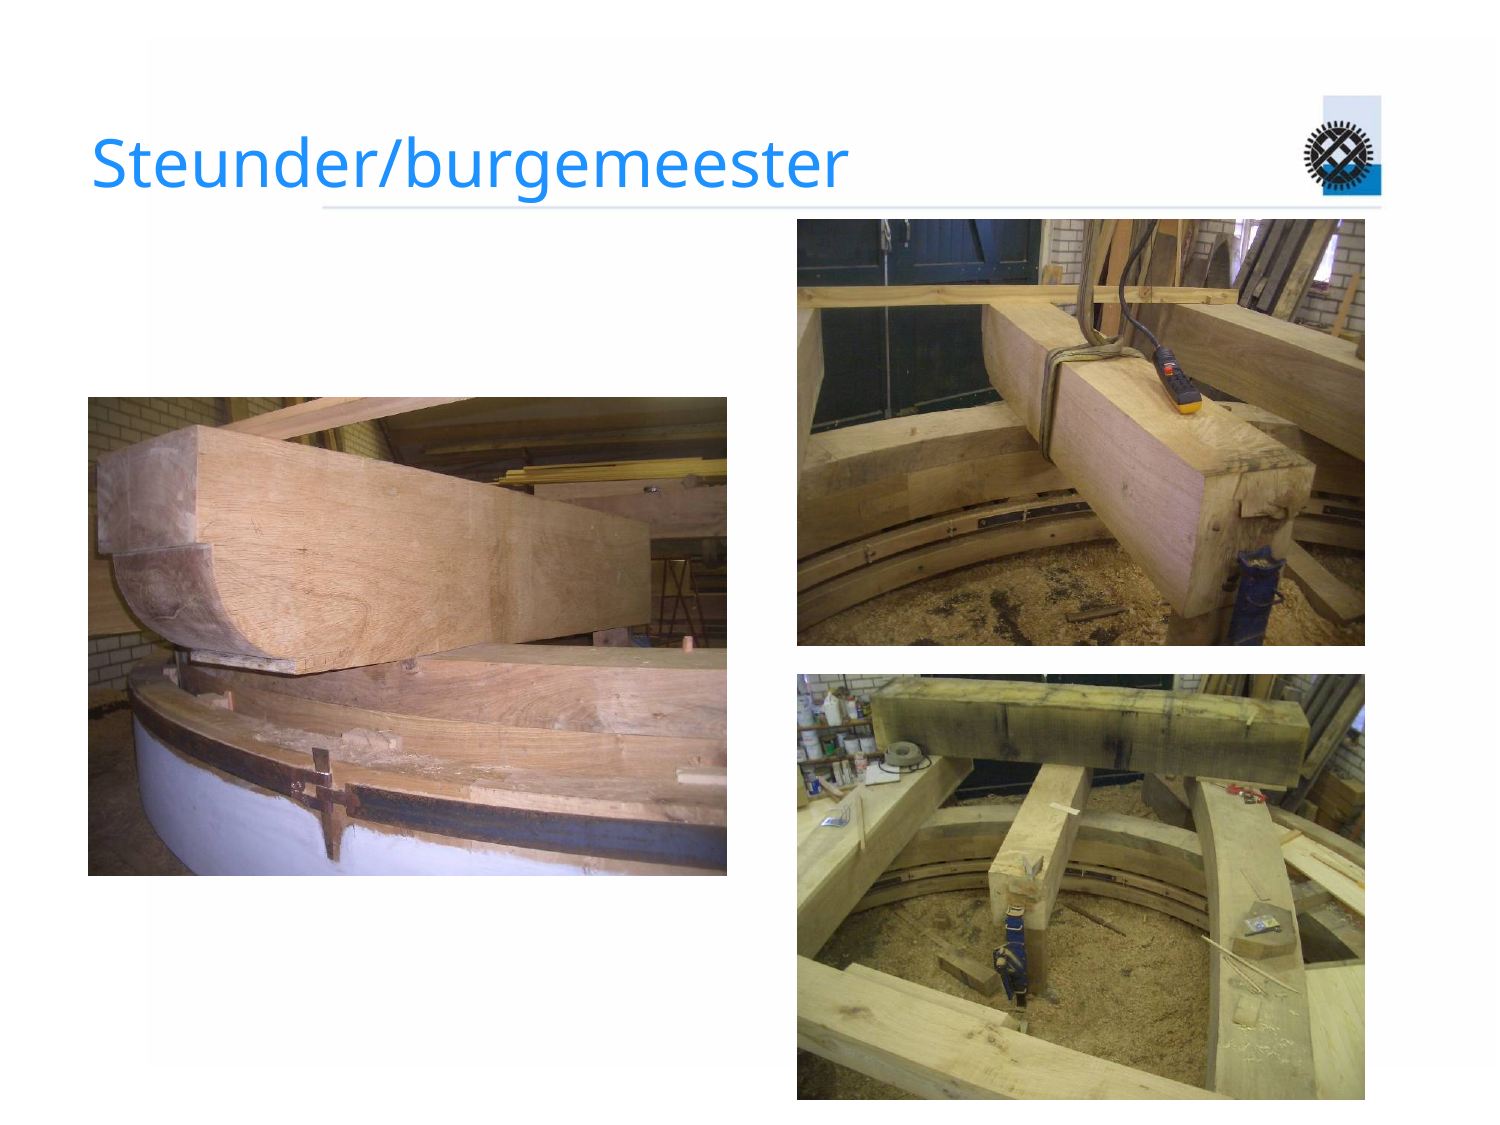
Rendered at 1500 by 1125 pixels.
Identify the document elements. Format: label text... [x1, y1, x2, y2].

picture [0, 0, 1500, 1101]
title Steunder/burgemeester [76, 113, 1308, 218]
